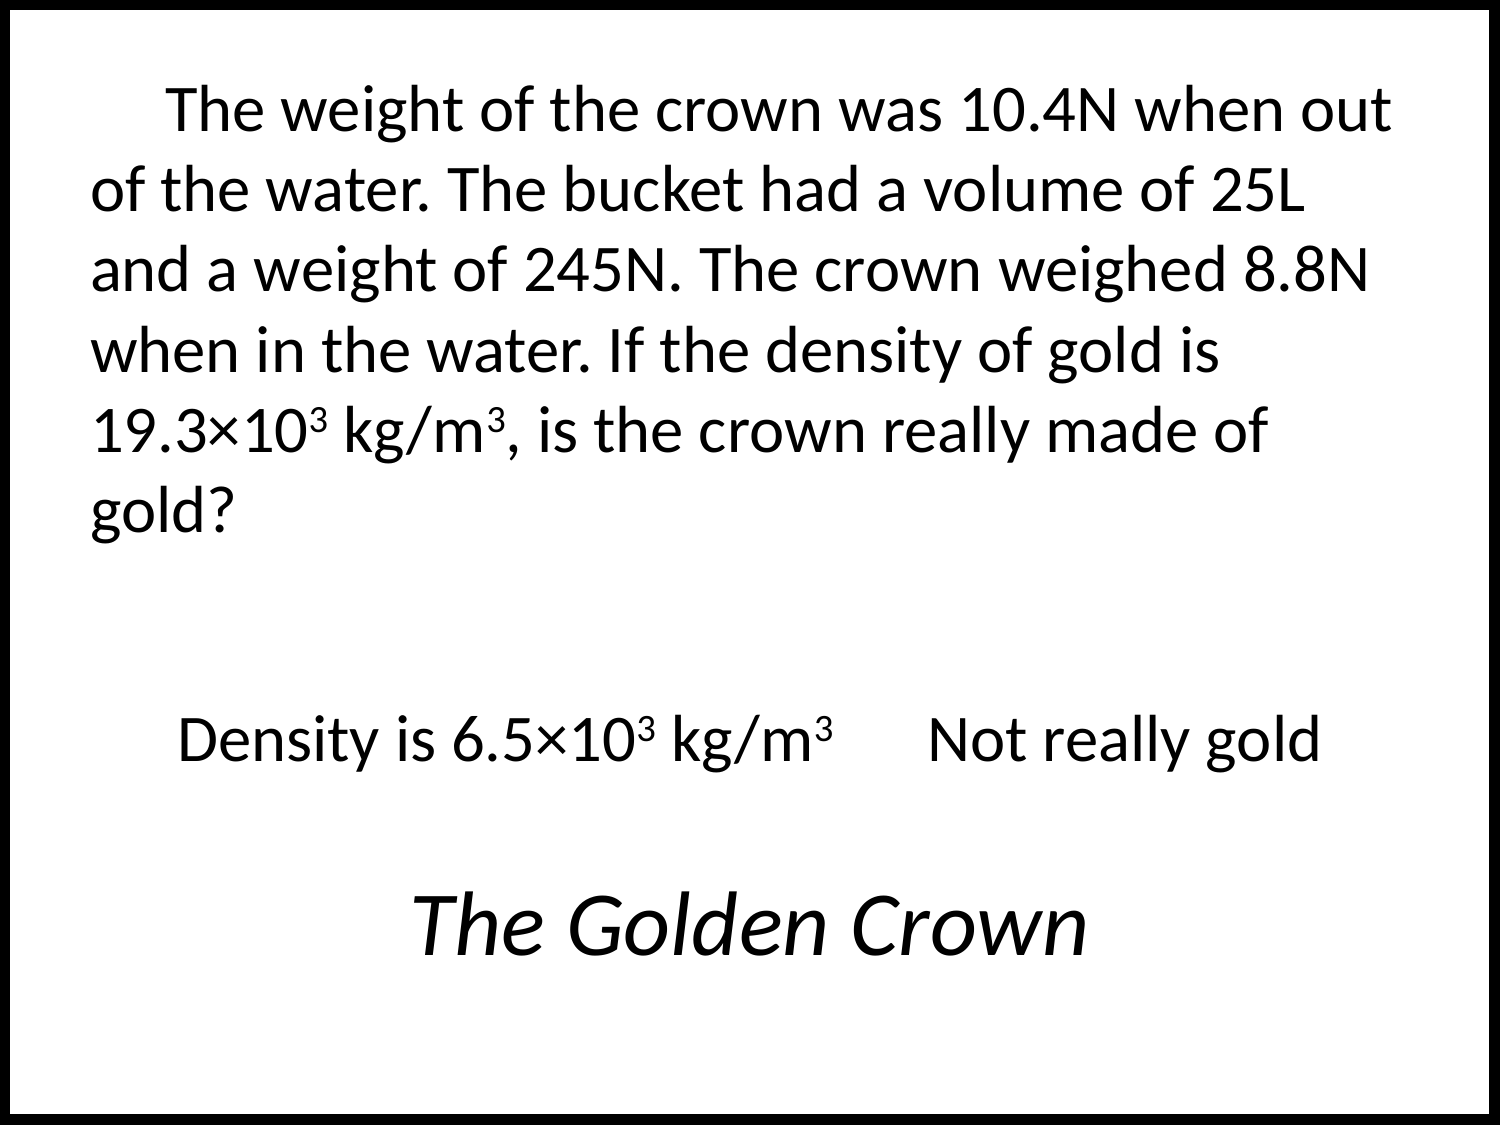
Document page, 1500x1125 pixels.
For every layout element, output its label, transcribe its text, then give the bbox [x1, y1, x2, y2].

list The weight of the crown was 10.4N when out of the water. The bucket had a volume of 25L and a weight of 245N. The crown weighed 8.8N when in the water. If the density of gold is 19.3×103 kg/m3, is the crown really made of gold? [75, 57, 1425, 675]
list Density is 6.5×103 kg/m3 Not really gold [75, 687, 1425, 813]
title The Golden Crown [75, 825, 1425, 1013]
